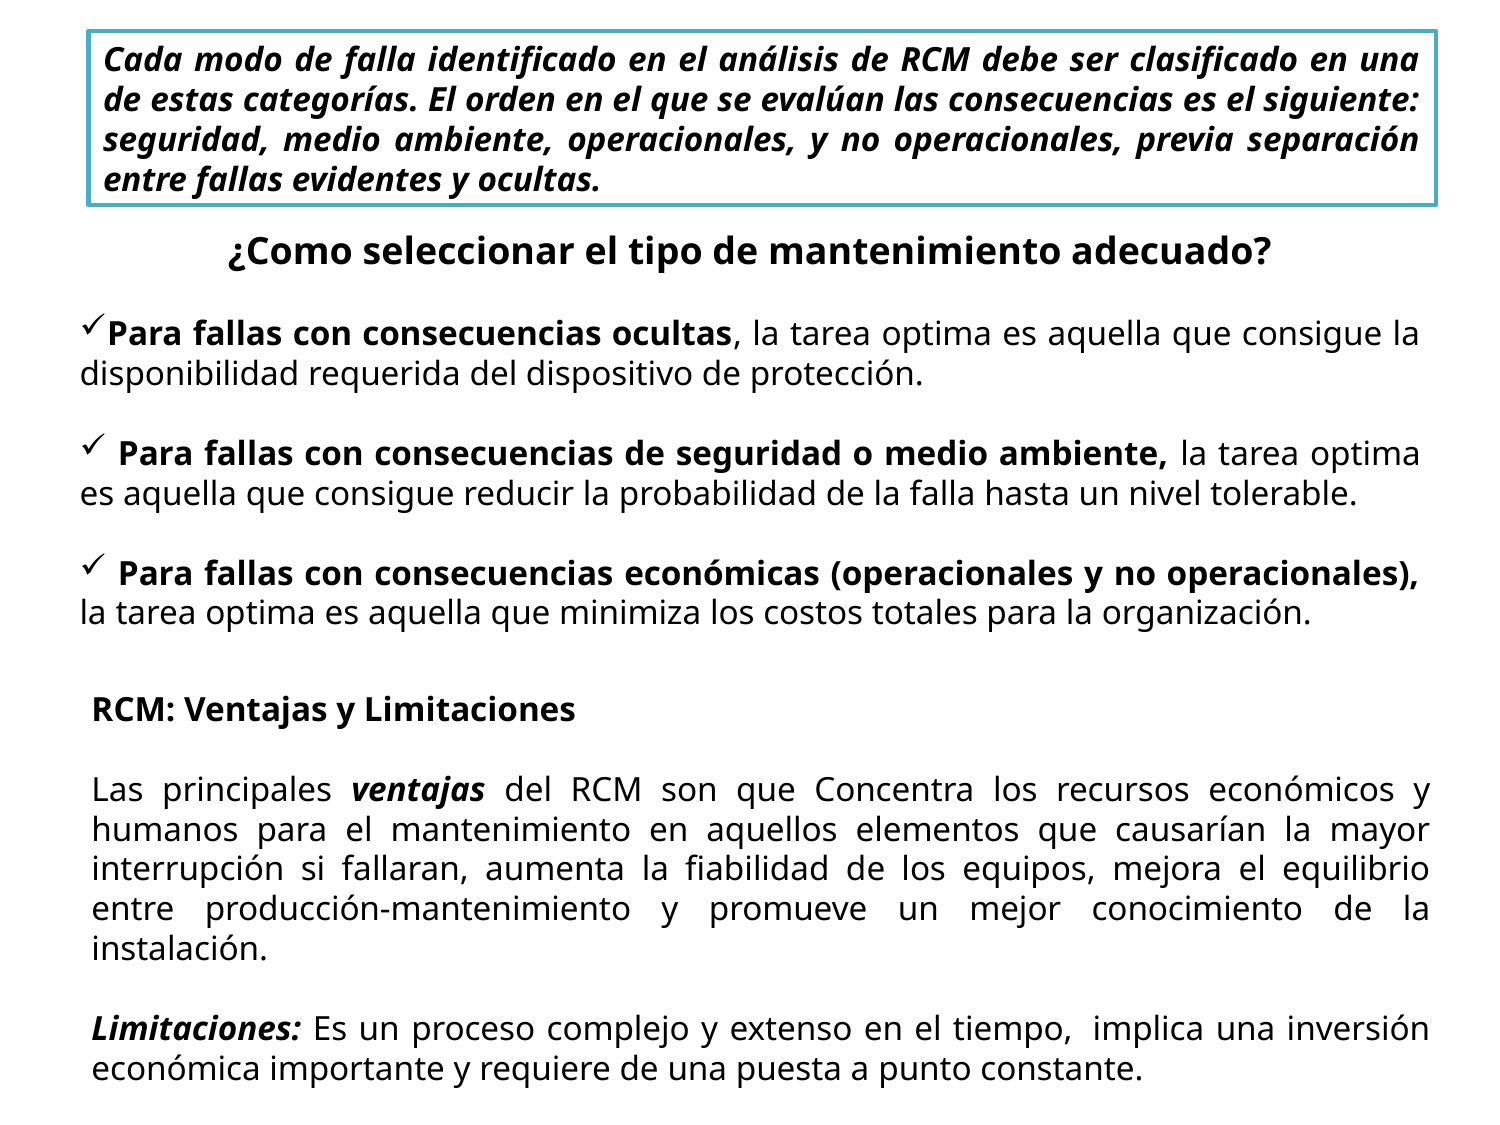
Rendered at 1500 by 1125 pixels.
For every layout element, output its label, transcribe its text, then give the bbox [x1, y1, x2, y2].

text_box RCM: Ventajas y Limitaciones Las principales ventajas del RCM son que Concentra los recursos económicos y humanos para el mantenimiento en aquellos elementos que causarían la mayor interrupción si fallaran, aumenta la fiabilidad de los equipos, mejora el equilibrio entre producción-mantenimiento y promueve un mejor conocimiento de la instalación. Limitaciones: Es un proceso complejo y extenso en el tiempo, implica una inversión económica importante y requiere de una puesta a punto constante. [76, 680, 1447, 1095]
text_box Cada modo de falla identificado en el análisis de RCM debe ser clasificado en una de estas categorías. El orden en el que se evalúan las consecuencias es el siguiente: seguridad, medio ambiente, operacionales, y no operacionales, previa separación entre fallas evidentes y ocultas. [86, 29, 1438, 207]
text_box ¿Como seleccionar el tipo de mantenimiento adecuado? Para fallas con consecuencias ocultas, la tarea optima es aquella que consigue la disponibilidad requerida del dispositivo de protección. Para fallas con consecuencias de seguridad o medio ambiente, la tarea optima es aquella que consigue reducir la probabilidad de la falla hasta un nivel tolerable. Para fallas con consecuencias económicas (operacionales y no operacionales), la tarea optima es aquella que minimiza los costos totales para la organización. [64, 219, 1436, 639]
